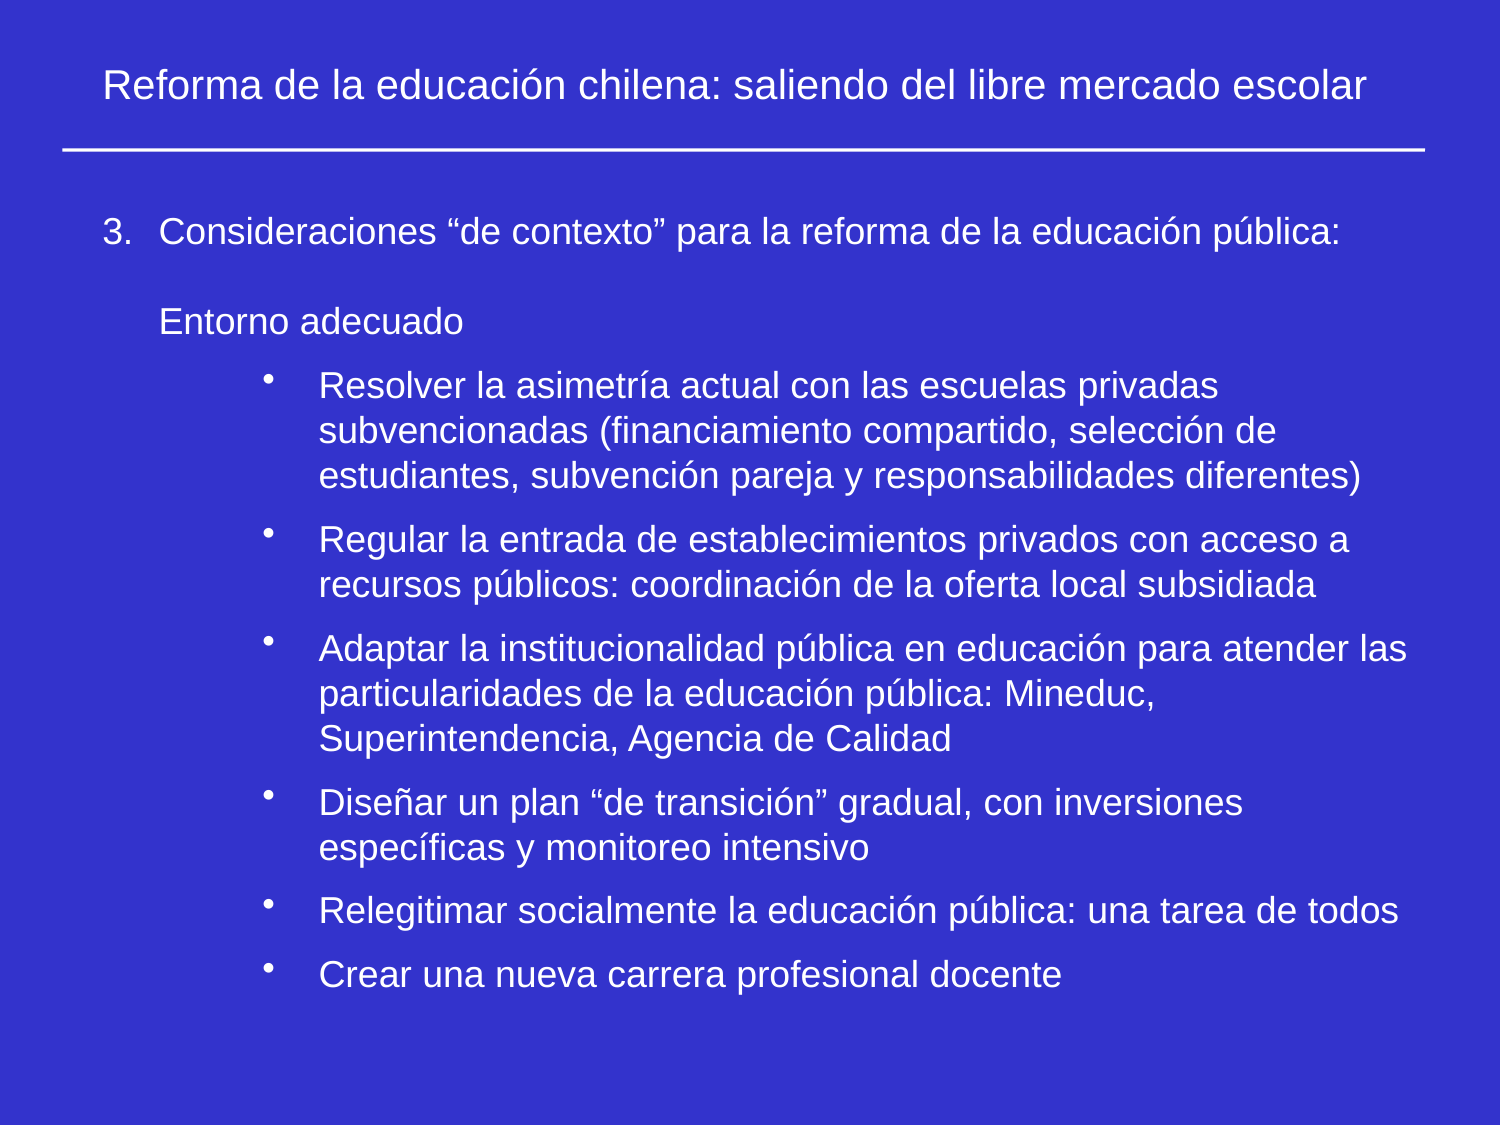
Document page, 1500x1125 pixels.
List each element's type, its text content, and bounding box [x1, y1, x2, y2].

text_box Reforma de la educación chilena: saliendo del libre mercado escolar [87, 50, 1425, 115]
text_box 3. Consideraciones “de contexto” para la reforma de la educación pública: Entorno adecuado Resolver la asimetría actual con las escuelas privadas subvencionadas (financiamiento compartido, selección de estudiantes, subvención pareja y responsabilidades diferentes) Regular la entrada de establecimientos privados con acceso a recursos públicos: coordinación de la oferta local subsidiada Adaptar la institucionalidad pública en educación para atender las particularidades de la educación pública: Mineduc, Superintendencia, Agencia de Calidad Diseñar un plan “de transición” gradual, con inversiones específicas y monitoreo intensivo Relegitimar socialmente la educación pública: una tarea de todos Crear una nueva carrera profesional docente [87, 199, 1425, 1003]
